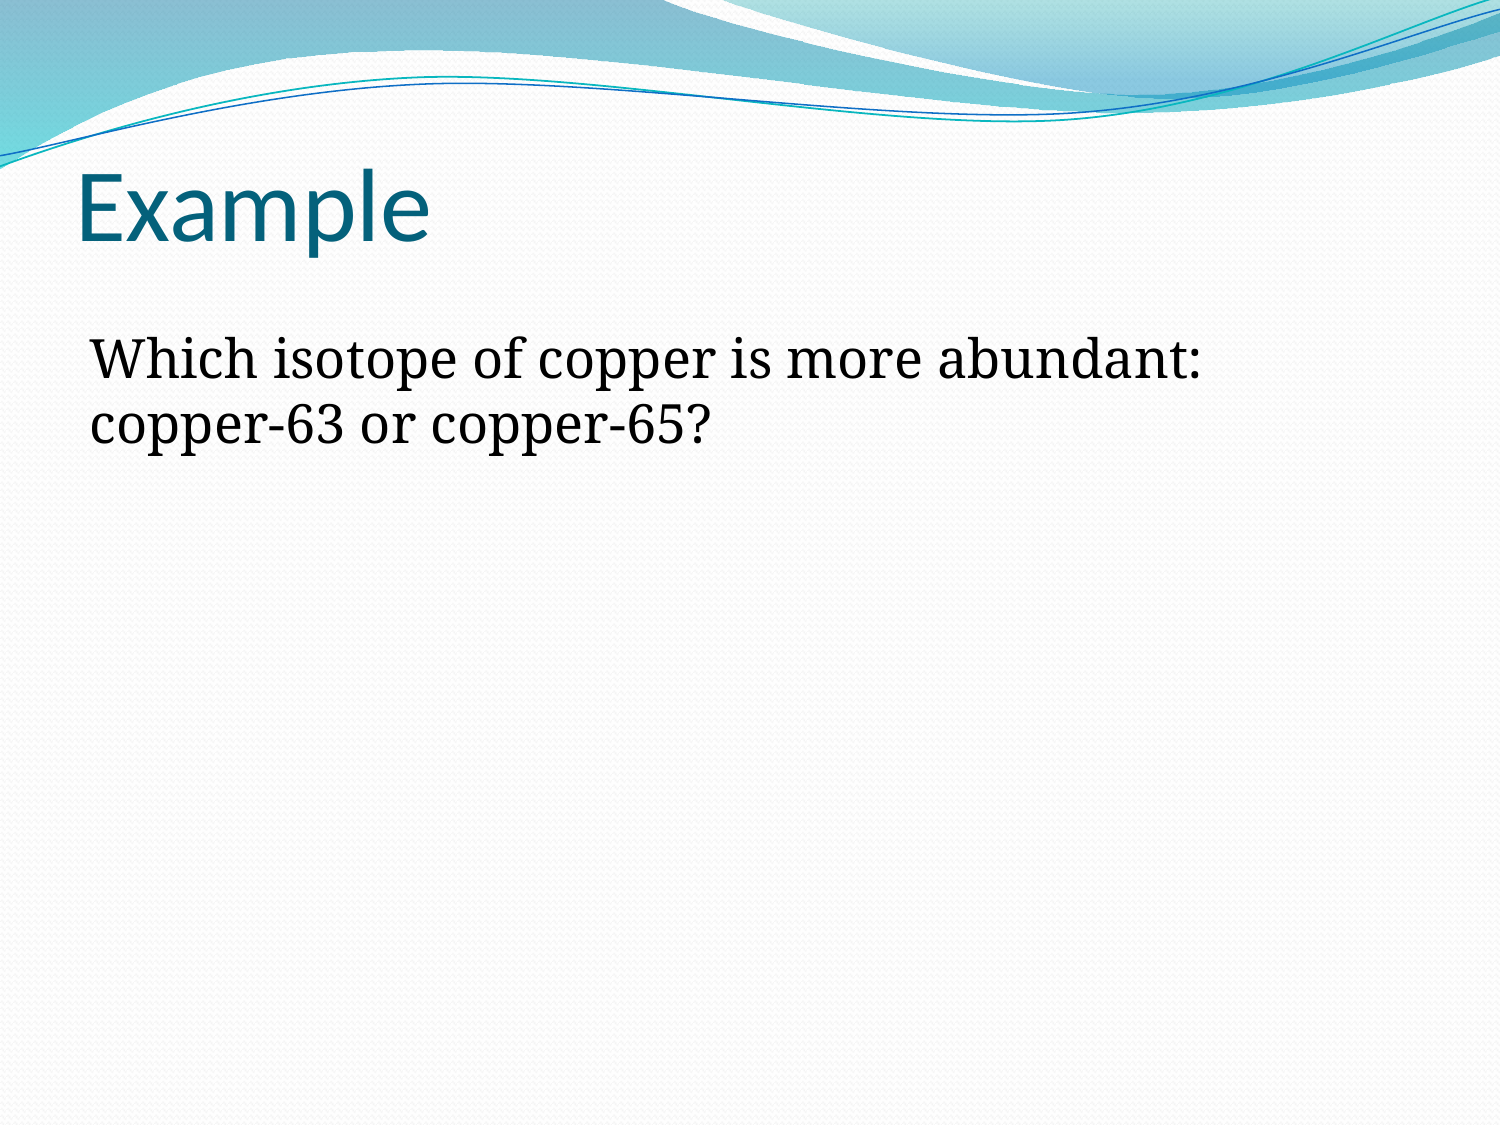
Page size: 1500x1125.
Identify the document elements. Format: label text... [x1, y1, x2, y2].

title Example [75, 75, 1425, 263]
list Which isotope of copper is more abundant: copper-63 or copper-65? [75, 317, 1425, 1038]
